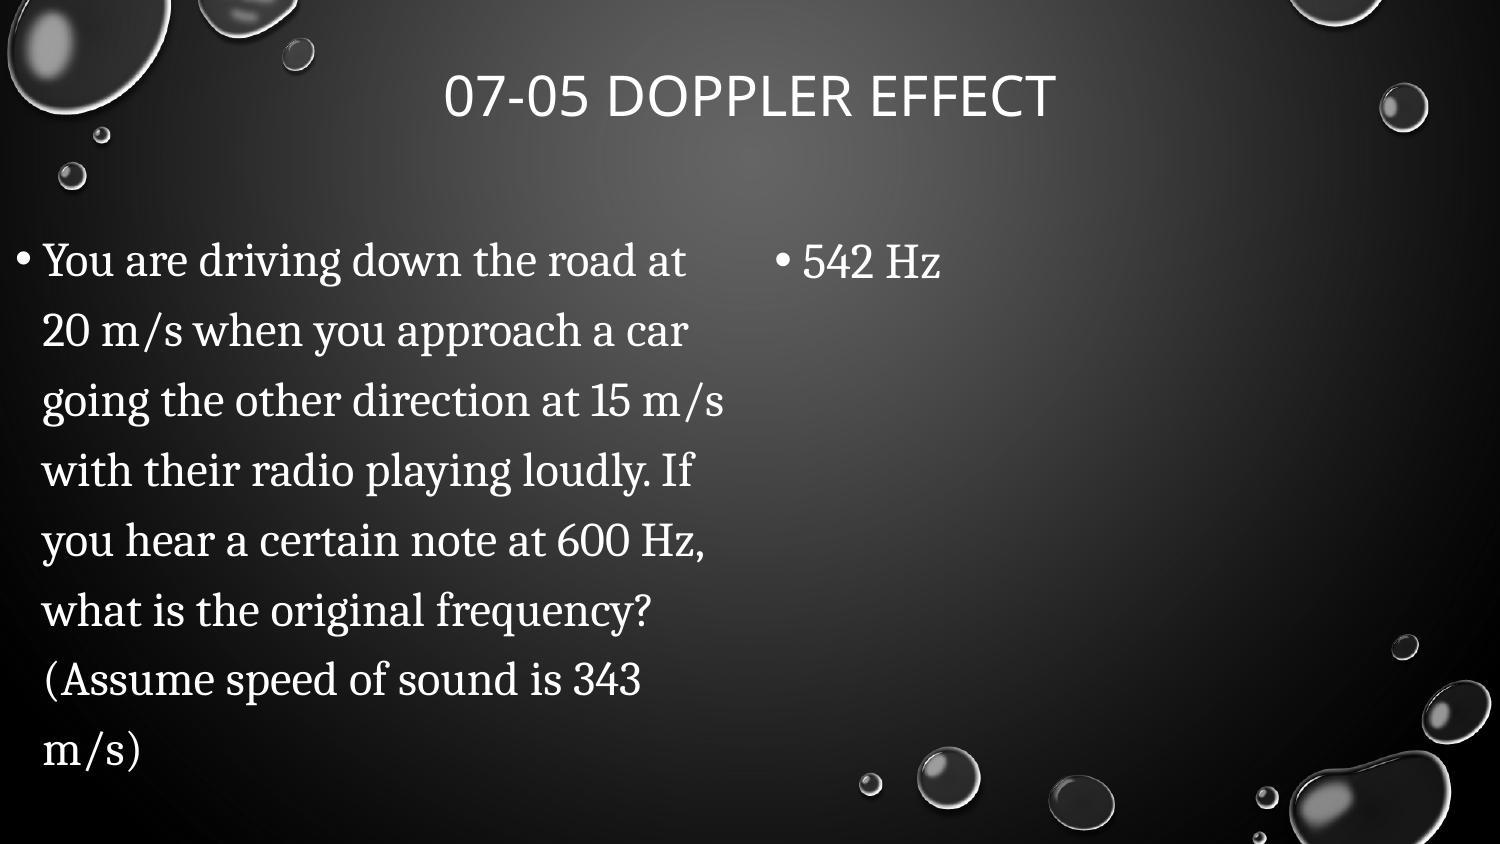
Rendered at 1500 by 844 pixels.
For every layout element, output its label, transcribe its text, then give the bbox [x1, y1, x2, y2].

picture [0, 197, 1500, 844]
list You are driving down the road at 20 m/s when you approach a car going the other direction at 15 m/s with their radio playing loudly. If you hear a certain note at 600 Hz, what is the original frequency? (Assume speed of sound is 343 m/s) [0, 209, 741, 785]
title 07-05 Doppler Effect [0, 0, 1500, 197]
list 542 Hz [759, 209, 1500, 785]
